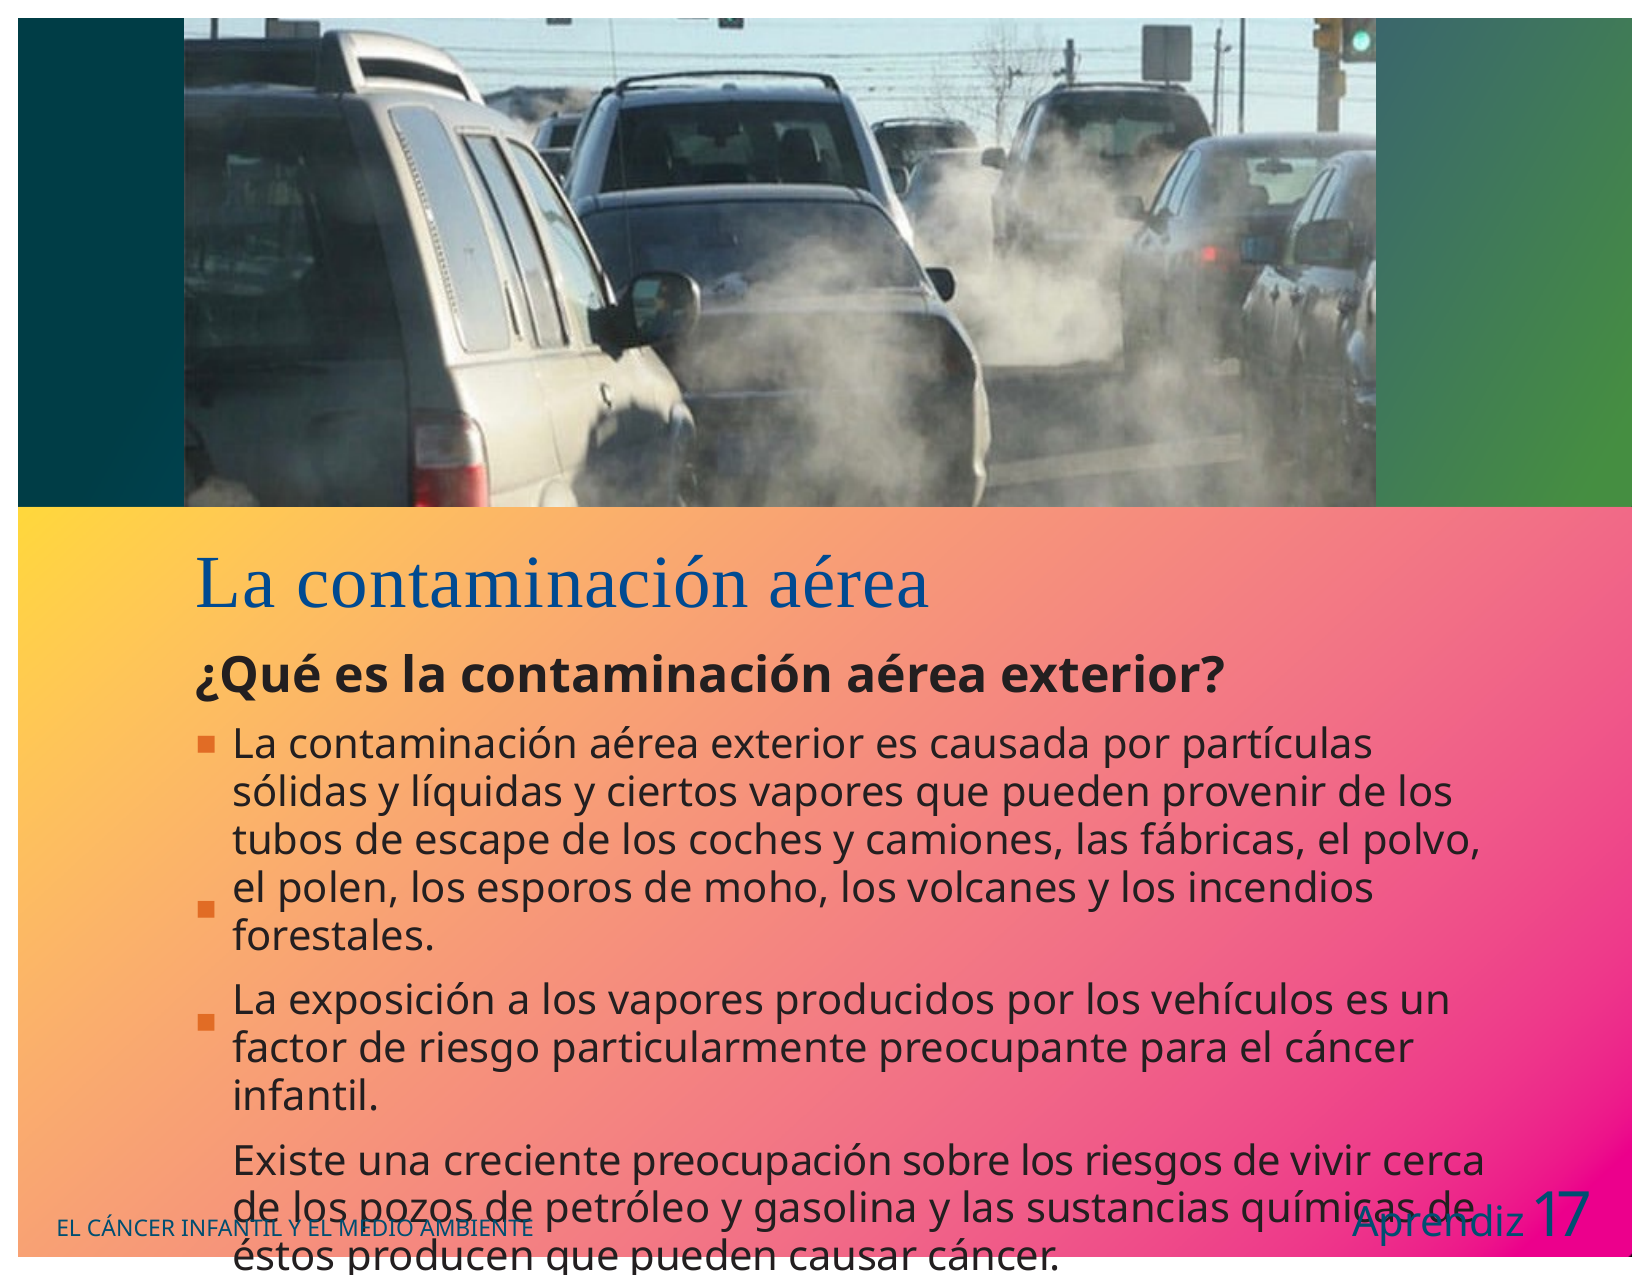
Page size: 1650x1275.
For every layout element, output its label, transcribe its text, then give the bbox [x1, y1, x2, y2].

text_box La contaminación aérea exterior es causada por partículas sólidas y líquidas y ciertos vapores que pueden provenir de los tubos de escape de los coches y camiones, las fábricas, el polvo, el polen, los esporos de moho, los volcanes y los incendios forestales. La exposición a los vapores producidos por los vehículos es un factor de riesgo particularmente preocupante para el cáncer infantil. Existe una creciente preocupación sobre los riesgos de vivir cerca de los pozos de petróleo y gasolina y las sustancias químicas de éstos producen que pueden causar cáncer. [193, 1266, 1525, 1275]
picture [18, 18, 1632, 1257]
